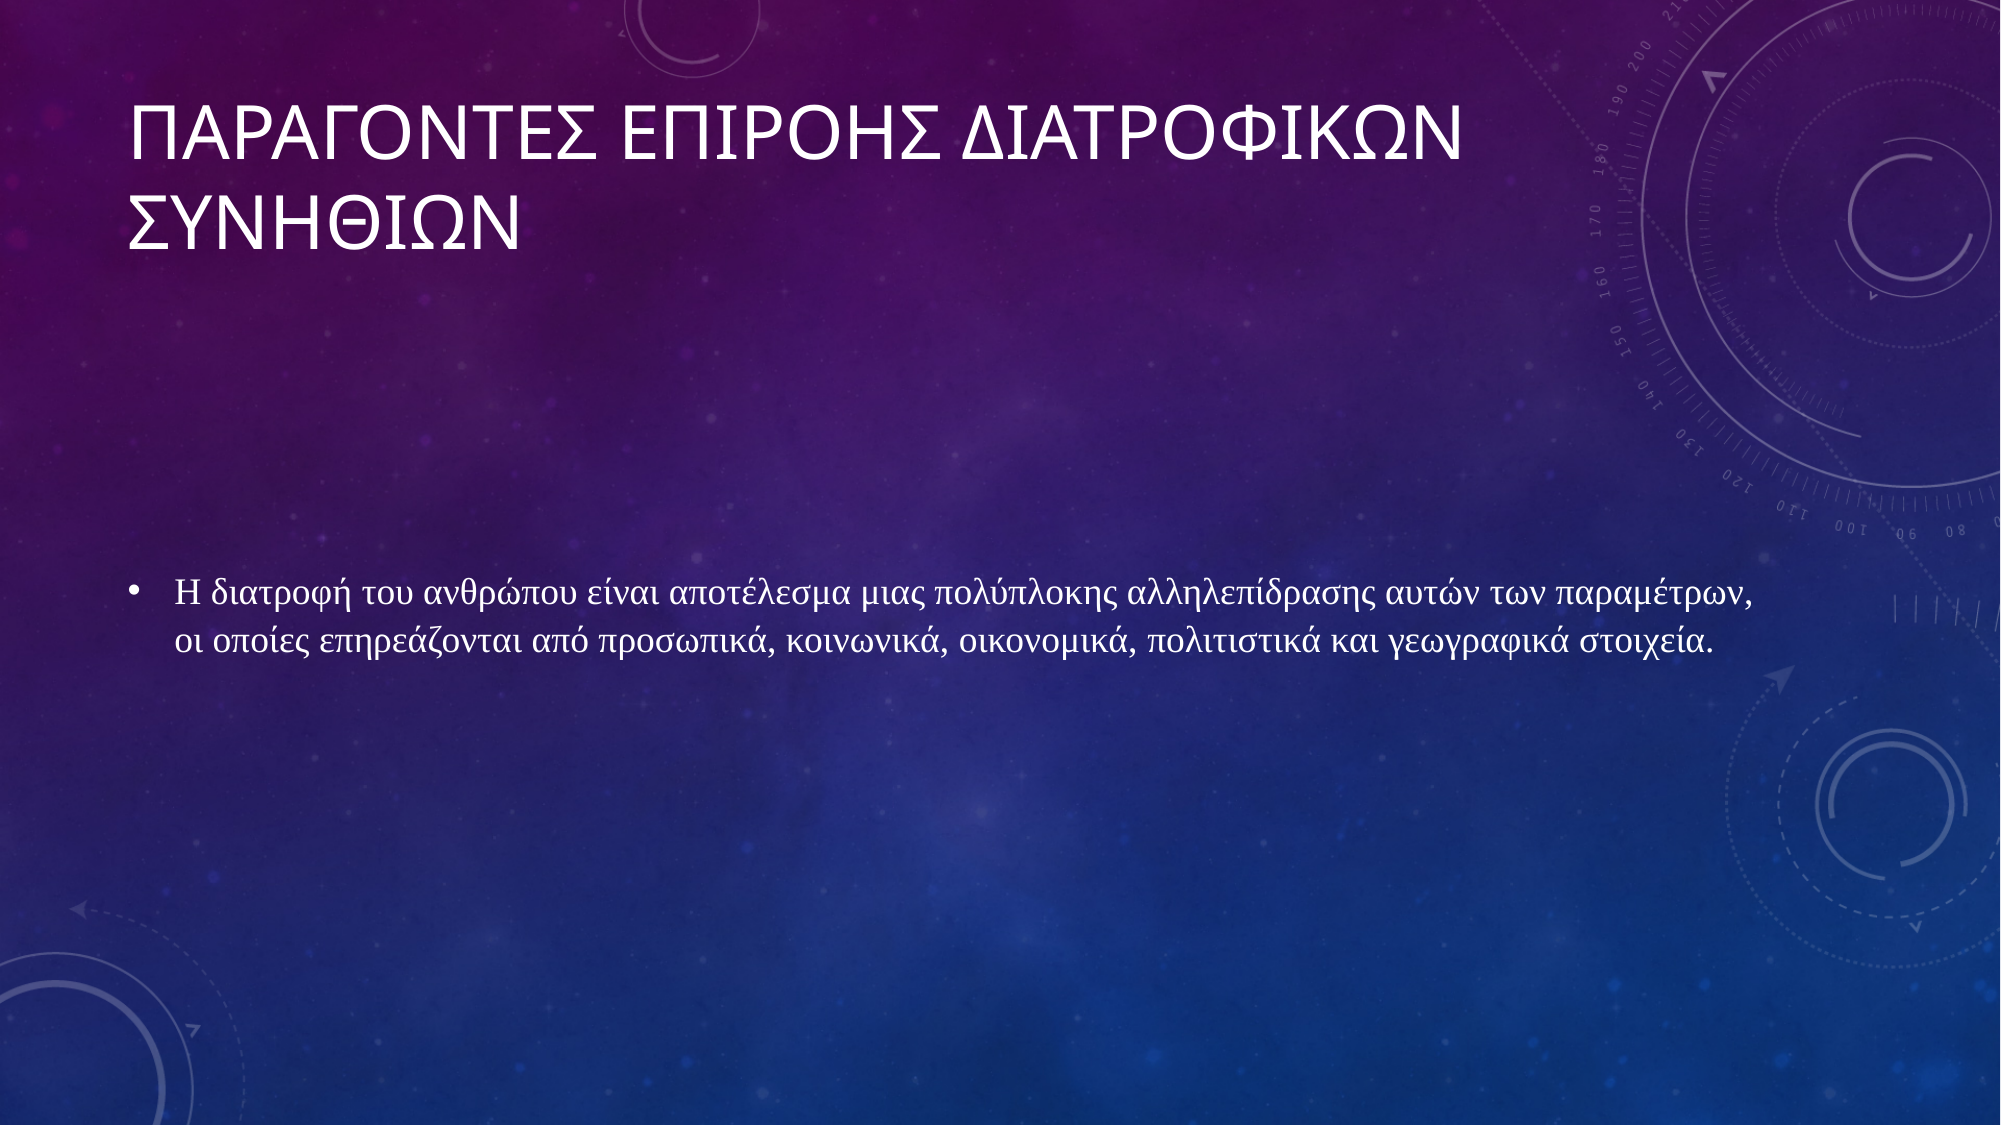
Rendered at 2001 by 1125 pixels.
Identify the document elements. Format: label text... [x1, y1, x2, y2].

list Η διατροφή του ανθρώπου είναι αποτέλεσμα μιας πολύπλοκης αλληλεπίδρασης αυτών των παραμέτρων, οι οποίες επηρεάζονται από προσωπικά, κοινωνικά, οικονομικά, πολιτιστικά και γεωγραφικά στοιχεία. [112, 351, 1775, 950]
title ΠΑΡΑΓΟΝΤΕΣ ΕΠΙΡΟΗΣ ΔΙΑΤΡΟΦΙΚΩΝ ΣΥΝΗΘΙΩΝ [112, 99, 1775, 339]
picture [0, 0, 2001, 1125]
